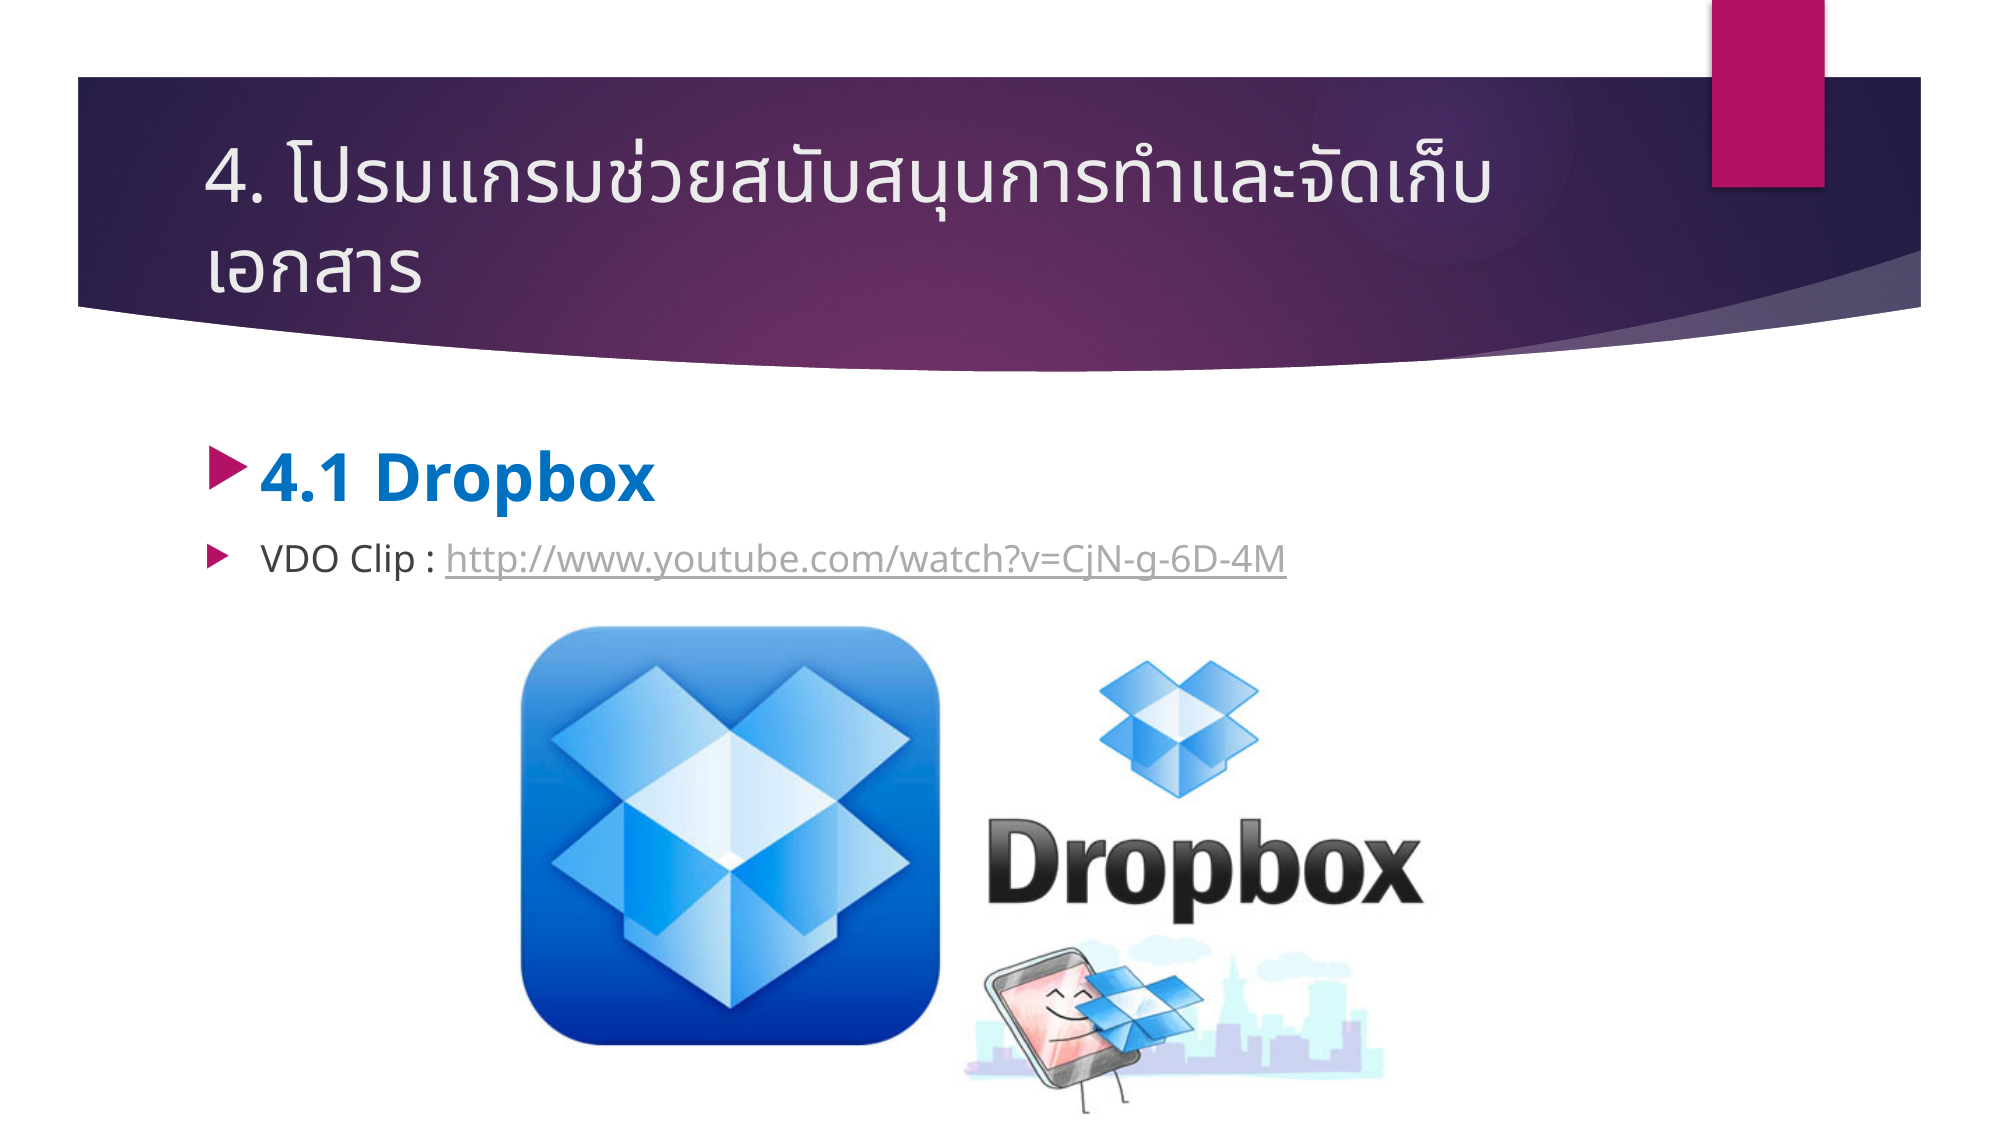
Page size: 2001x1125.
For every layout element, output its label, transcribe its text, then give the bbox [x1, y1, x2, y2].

picture [499, 593, 1440, 1125]
title 4. โปรมแกรมช่วยสนับสนุนการทำและจัดเก็บเอกสาร [189, 159, 1627, 276]
list 4.1 Dropbox VDO Clip : http://www.youtube.com/watch?v=CjN-g-6D-4M [189, 427, 1638, 988]
